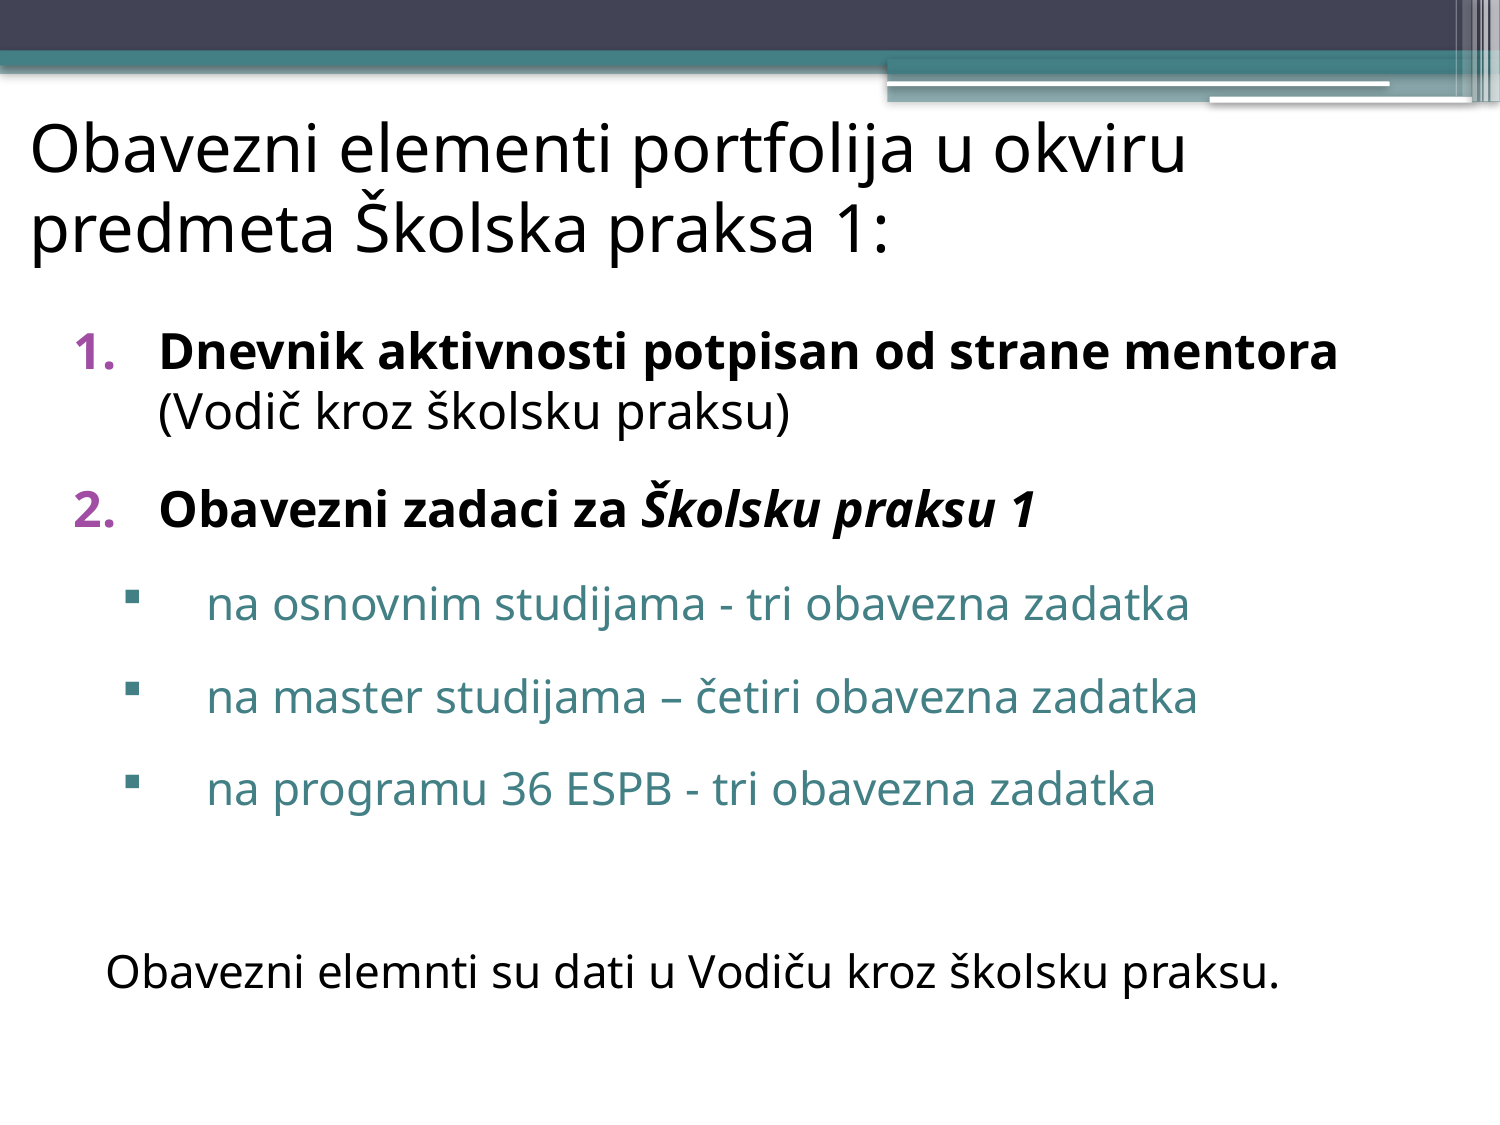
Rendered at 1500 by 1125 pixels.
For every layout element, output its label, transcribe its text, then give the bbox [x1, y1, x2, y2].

title Obavezni elementi portfolija u okviru predmeta Školska praksa 1: [14, 81, 1486, 291]
list Dnevnik aktivnosti potpisan od strane mentora (Vodič kroz školsku praksu) Obavezni zadaci za Školsku praksu 1 na osnovnim studijama - tri obavezna zadatka na master studijama – četiri obavezna zadatka na programu 36 ESPB - tri obavezna zadatka [40, 312, 1460, 837]
text_box Obavezni elemnti su dati u Vodiču kroz školsku praksu. [24, 837, 1500, 1013]
